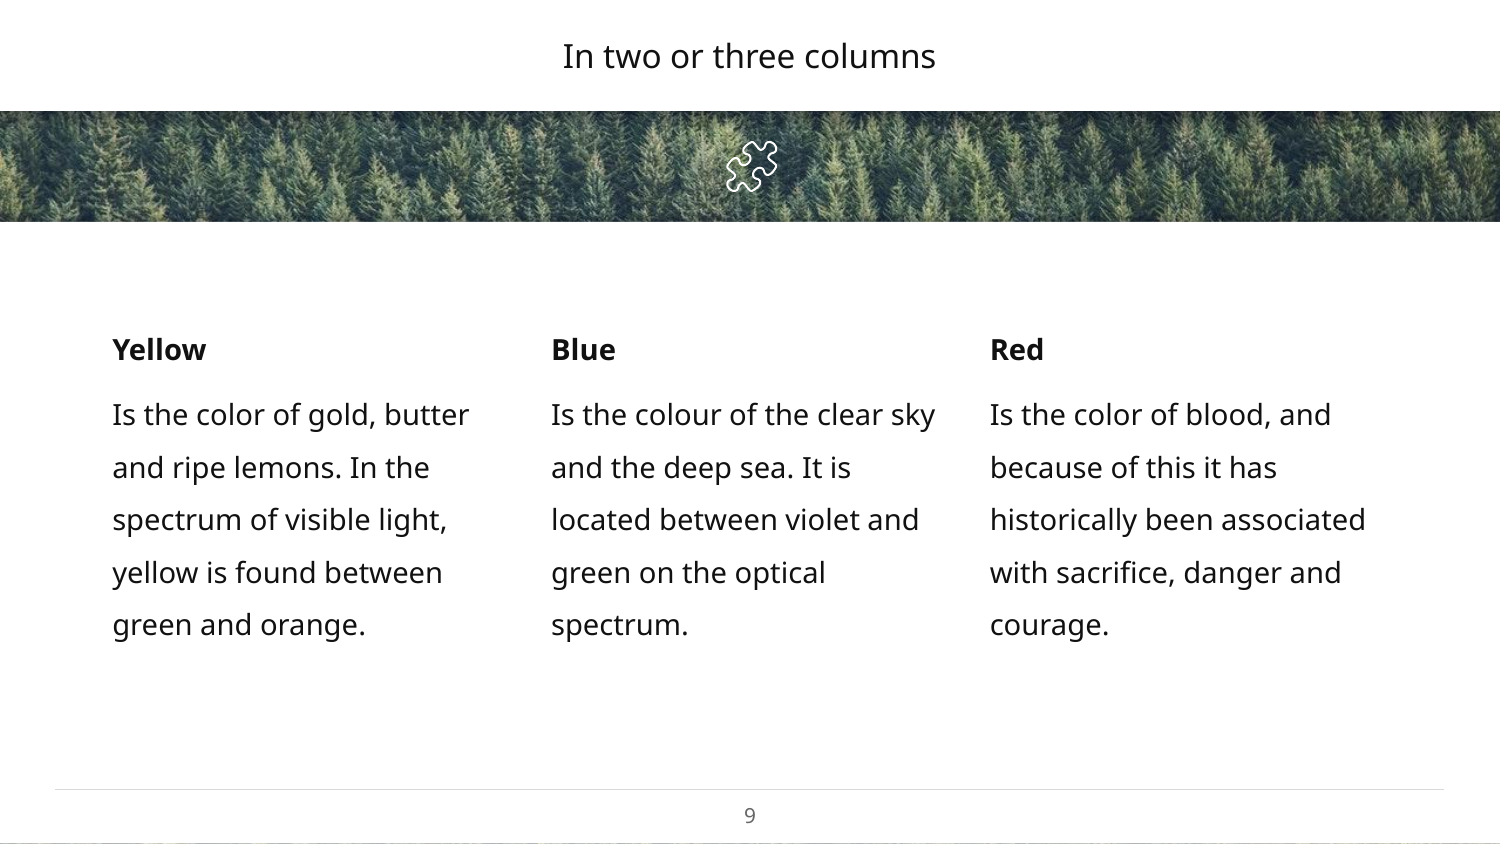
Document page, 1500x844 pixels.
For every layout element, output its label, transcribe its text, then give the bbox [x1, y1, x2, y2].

picture [0, 111, 1500, 221]
title In two or three columns [97, 0, 1403, 111]
list Blue Is the colour of the clear sky and the deep sea. It is located between violet and green on the optical spectrum. [536, 299, 954, 735]
slide_number 9 [97, 789, 1403, 844]
list Yellow Is the color of gold, butter and ripe lemons. In the spectrum of visible light, yellow is found between green and orange. [97, 299, 515, 735]
list Red Is the color of blood, and because of this it has historically been associated with sacrifice, danger and courage. [974, 299, 1393, 735]
